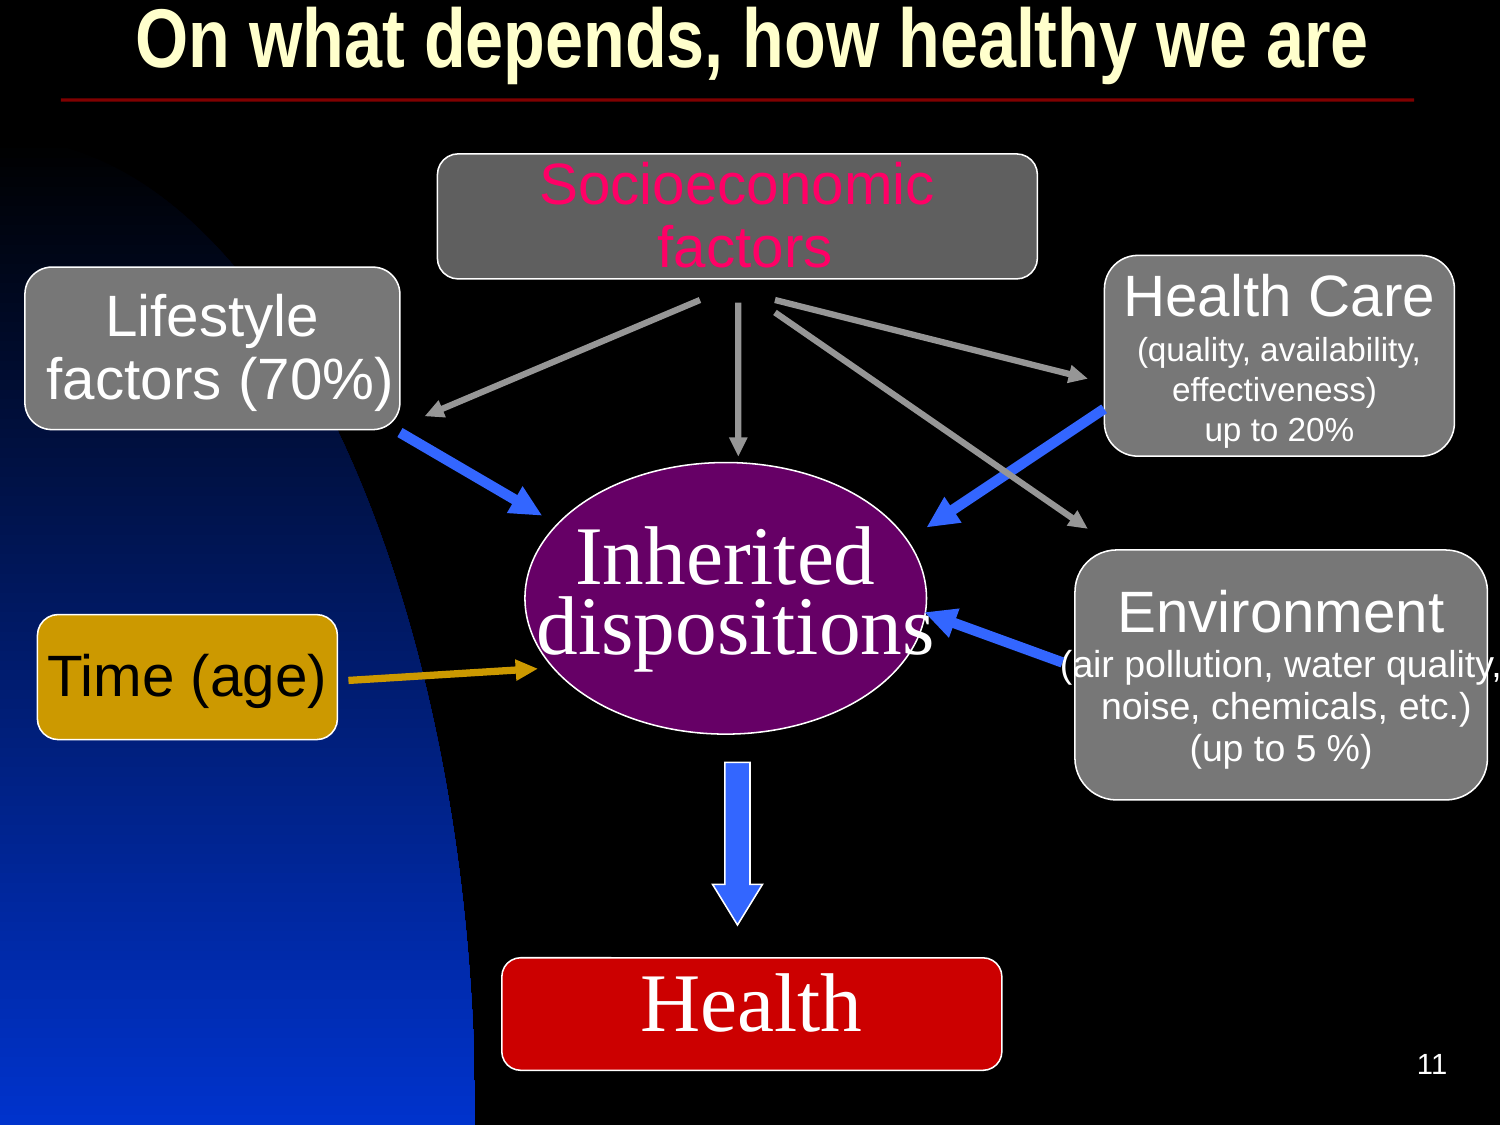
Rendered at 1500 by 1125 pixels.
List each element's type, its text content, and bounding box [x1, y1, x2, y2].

title On what depends, how healthy we are [112, 2, 1413, 91]
text_box [924, 610, 1063, 663]
text_box Health Care (quality, availability, effectiveness) up to 20% [1104, 255, 1455, 457]
text_box [927, 474, 1007, 528]
text_box [348, 663, 538, 681]
text_box [399, 432, 542, 516]
text_box [712, 762, 763, 925]
text_box [424, 299, 701, 417]
text_box [774, 312, 1088, 529]
text_box Inherited dispositions [524, 462, 927, 735]
slide_number 11 [1149, 1025, 1463, 1100]
text_box [774, 299, 1088, 382]
text_box Socioeconomic factors [437, 153, 1038, 279]
text_box Lifestyle factors (70%) [24, 267, 400, 430]
text_box [732, 302, 745, 457]
text_box Environment (air pollution, water quality, noise, chemicals, etc.) (up to 5 %) [1074, 549, 1488, 800]
text_box Time (age) [37, 614, 338, 740]
text_box Health [501, 957, 1002, 1071]
